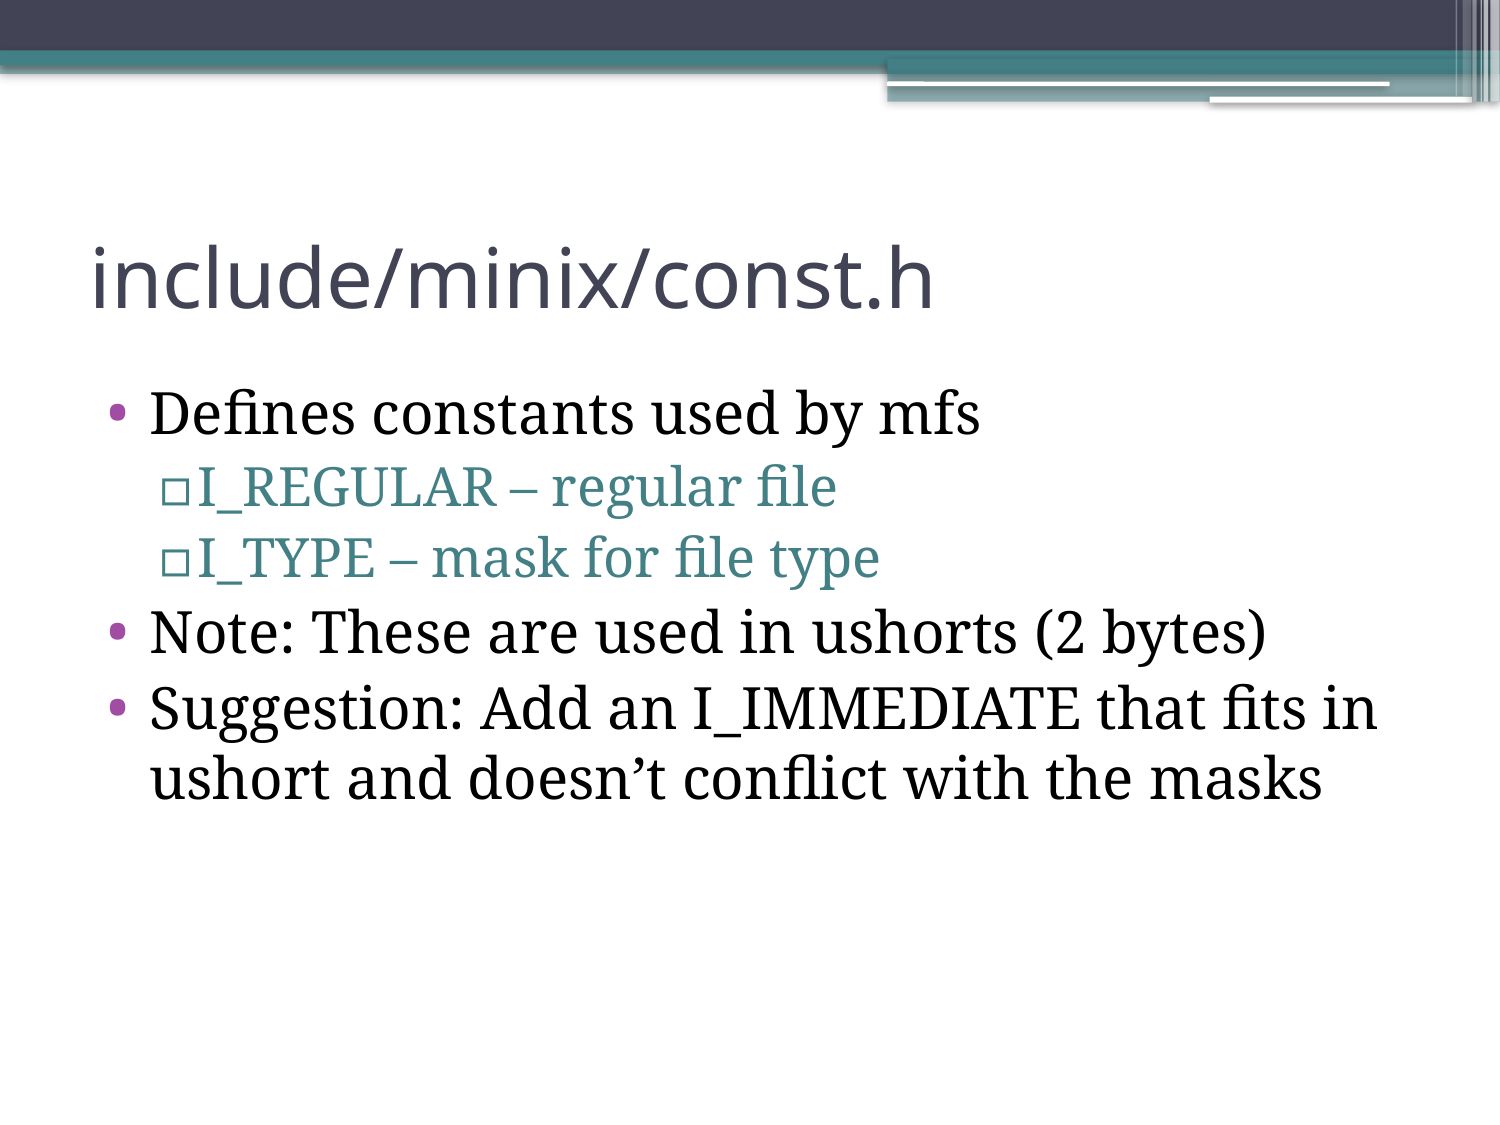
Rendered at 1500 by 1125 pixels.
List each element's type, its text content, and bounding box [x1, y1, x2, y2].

list Defines constants used by mfs I_REGULAR – regular file I_TYPE – mask for file type Note: These are used in ushorts (2 bytes) Suggestion: Add an I_IMMEDIATE that fits in ushort and doesn’t conflict with the masks [75, 368, 1425, 1079]
title include/minix/const.h [75, 187, 1425, 363]
